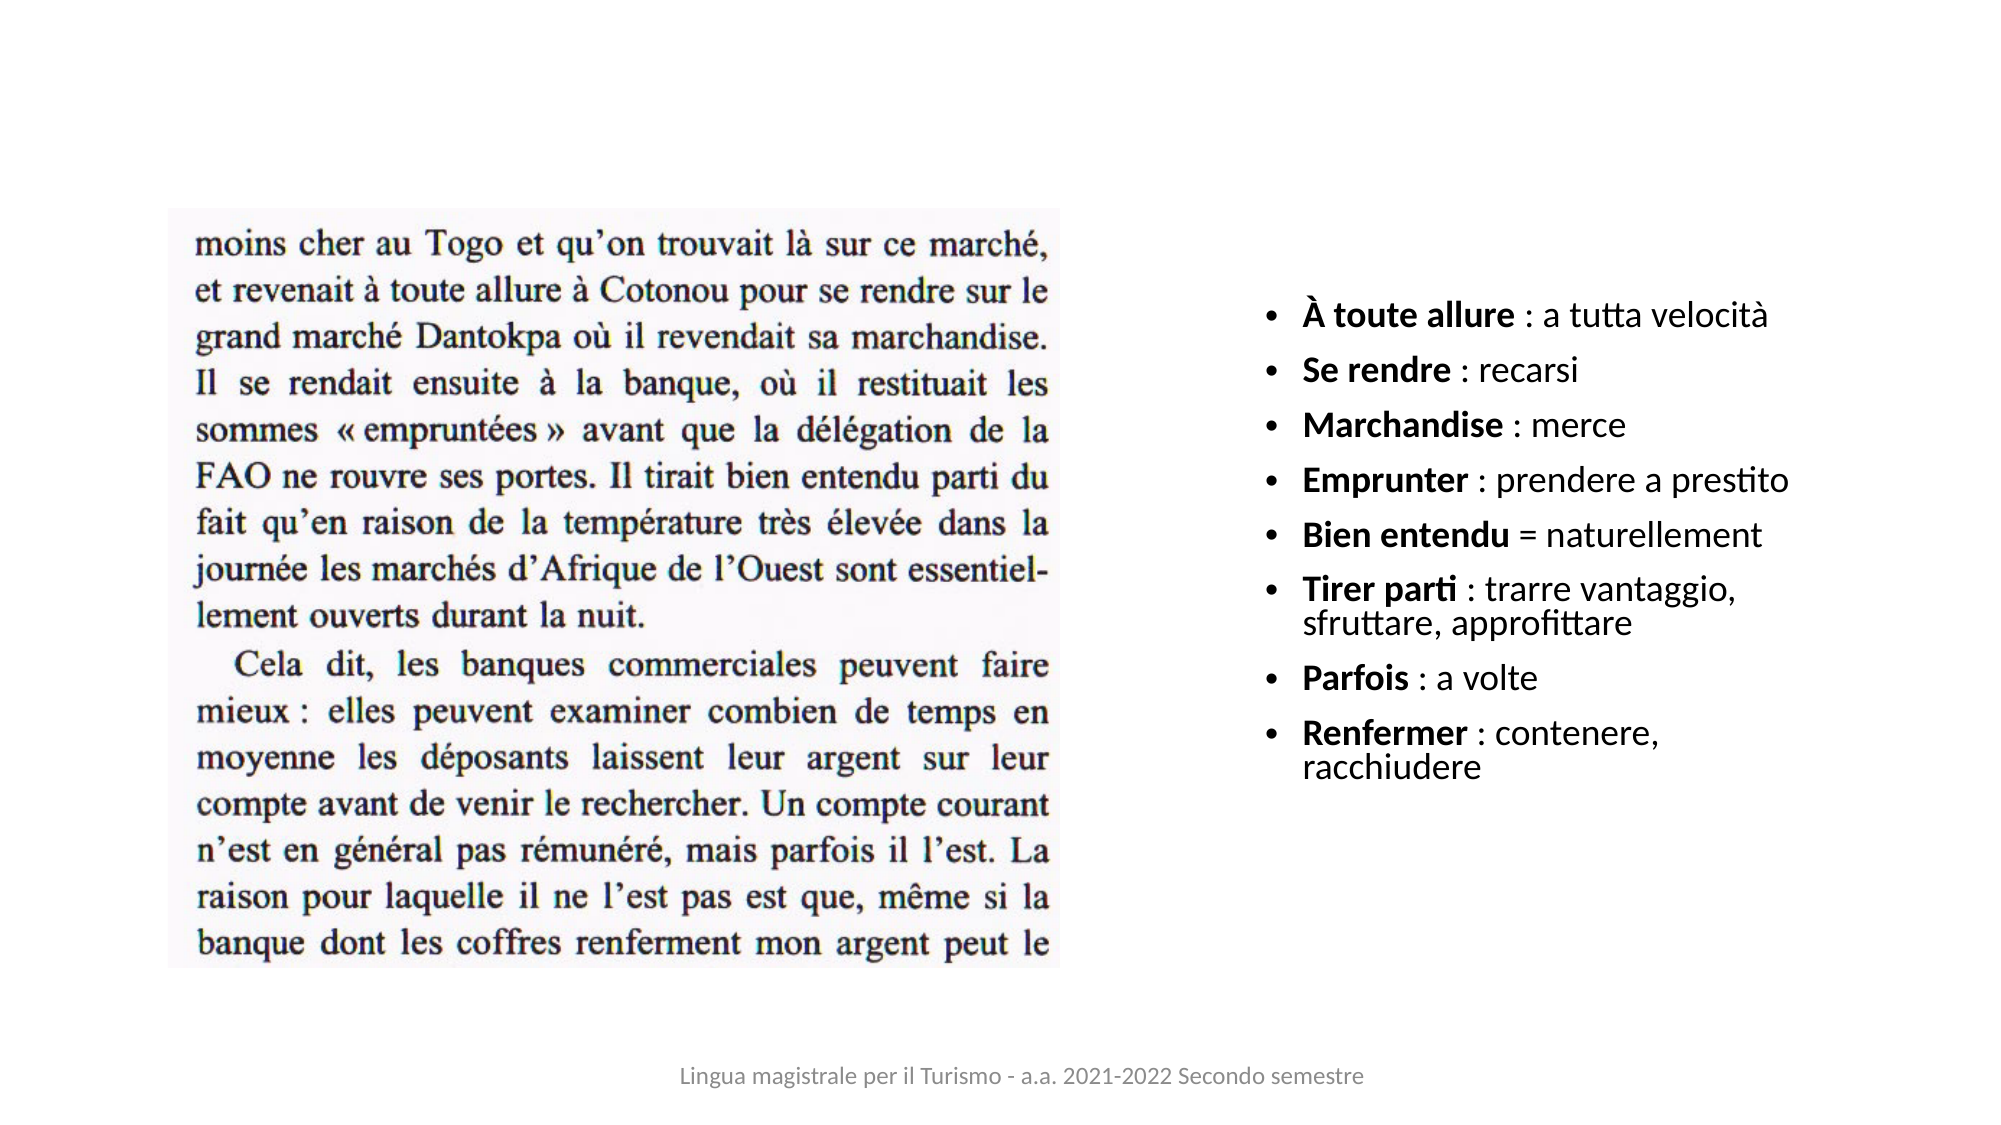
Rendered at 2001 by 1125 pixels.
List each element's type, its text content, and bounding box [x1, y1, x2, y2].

list À toute allure : a tutta velocità Se rendre : recarsi Marchandise : merce Emprunter : prendere a prestito Bien entendu = naturellement Tirer parti : trarre vantaggio, sfruttare, approfittare Parfois : a volte Renfermer : contenere, racchiudere [1250, 293, 1847, 832]
footer Lingua magistrale per il Turismo - a.a. 2021-2022 Secondo semestre [662, 1042, 1384, 1107]
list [167, 208, 1060, 968]
